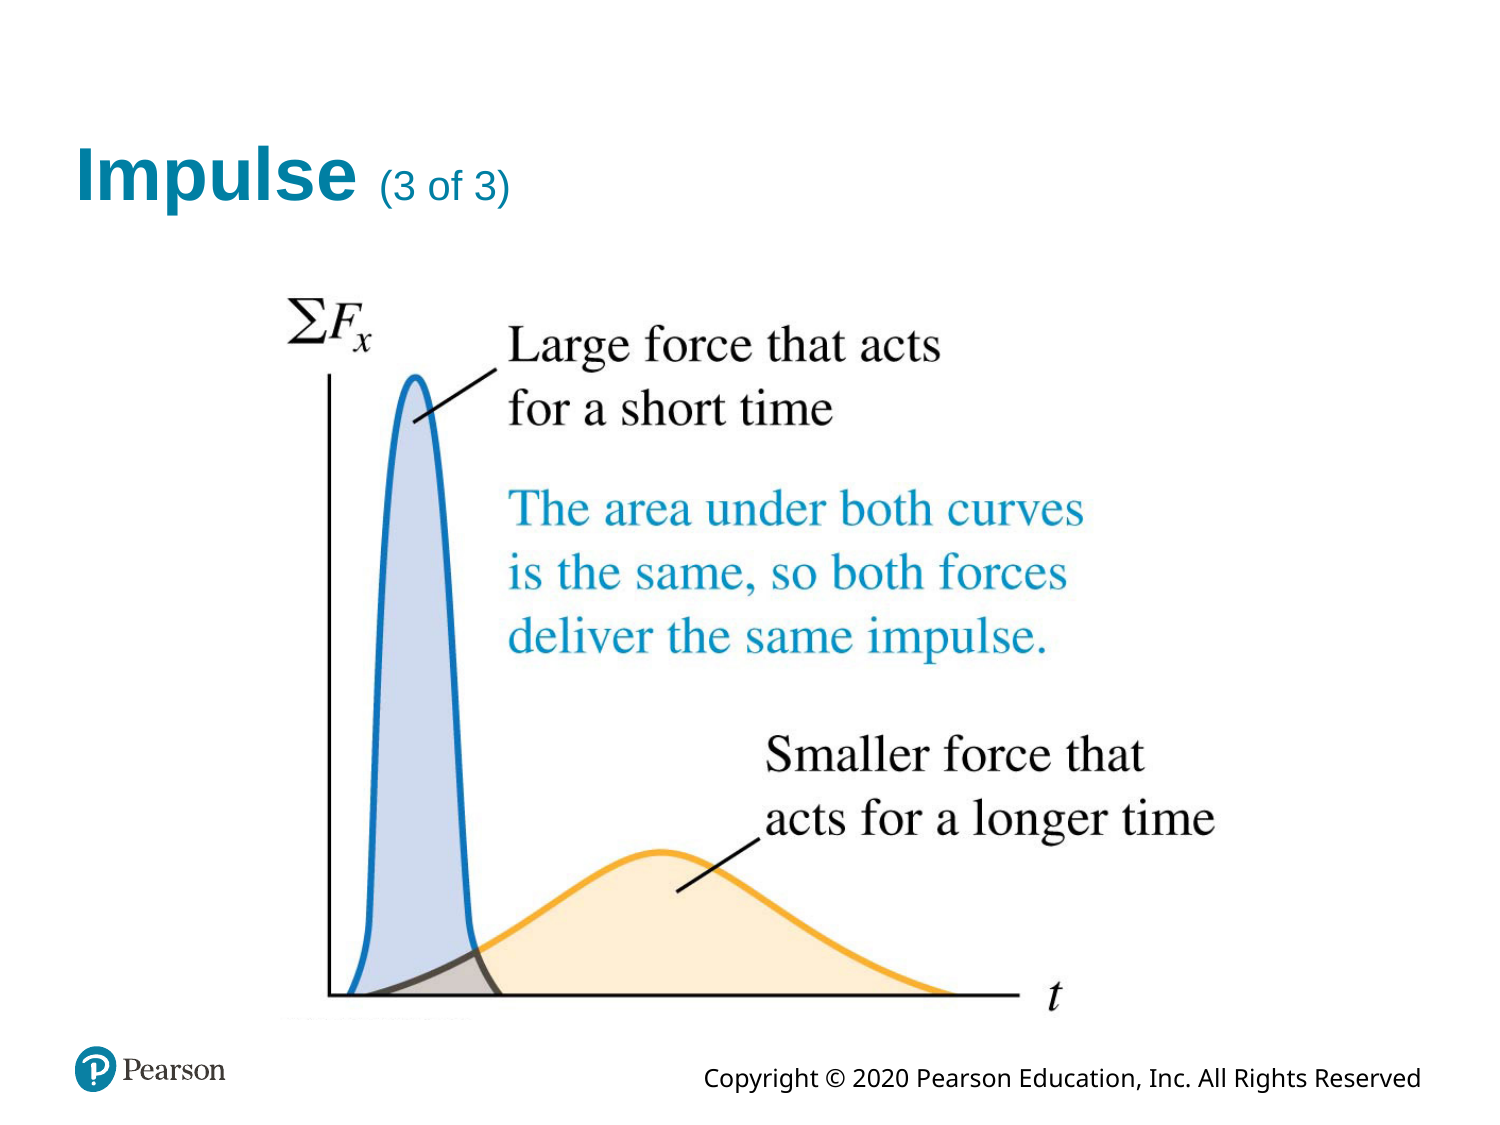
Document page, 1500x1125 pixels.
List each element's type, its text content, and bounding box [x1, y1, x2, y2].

title Impulse (3 of 3) [75, 35, 1425, 216]
picture [277, 283, 1222, 1020]
